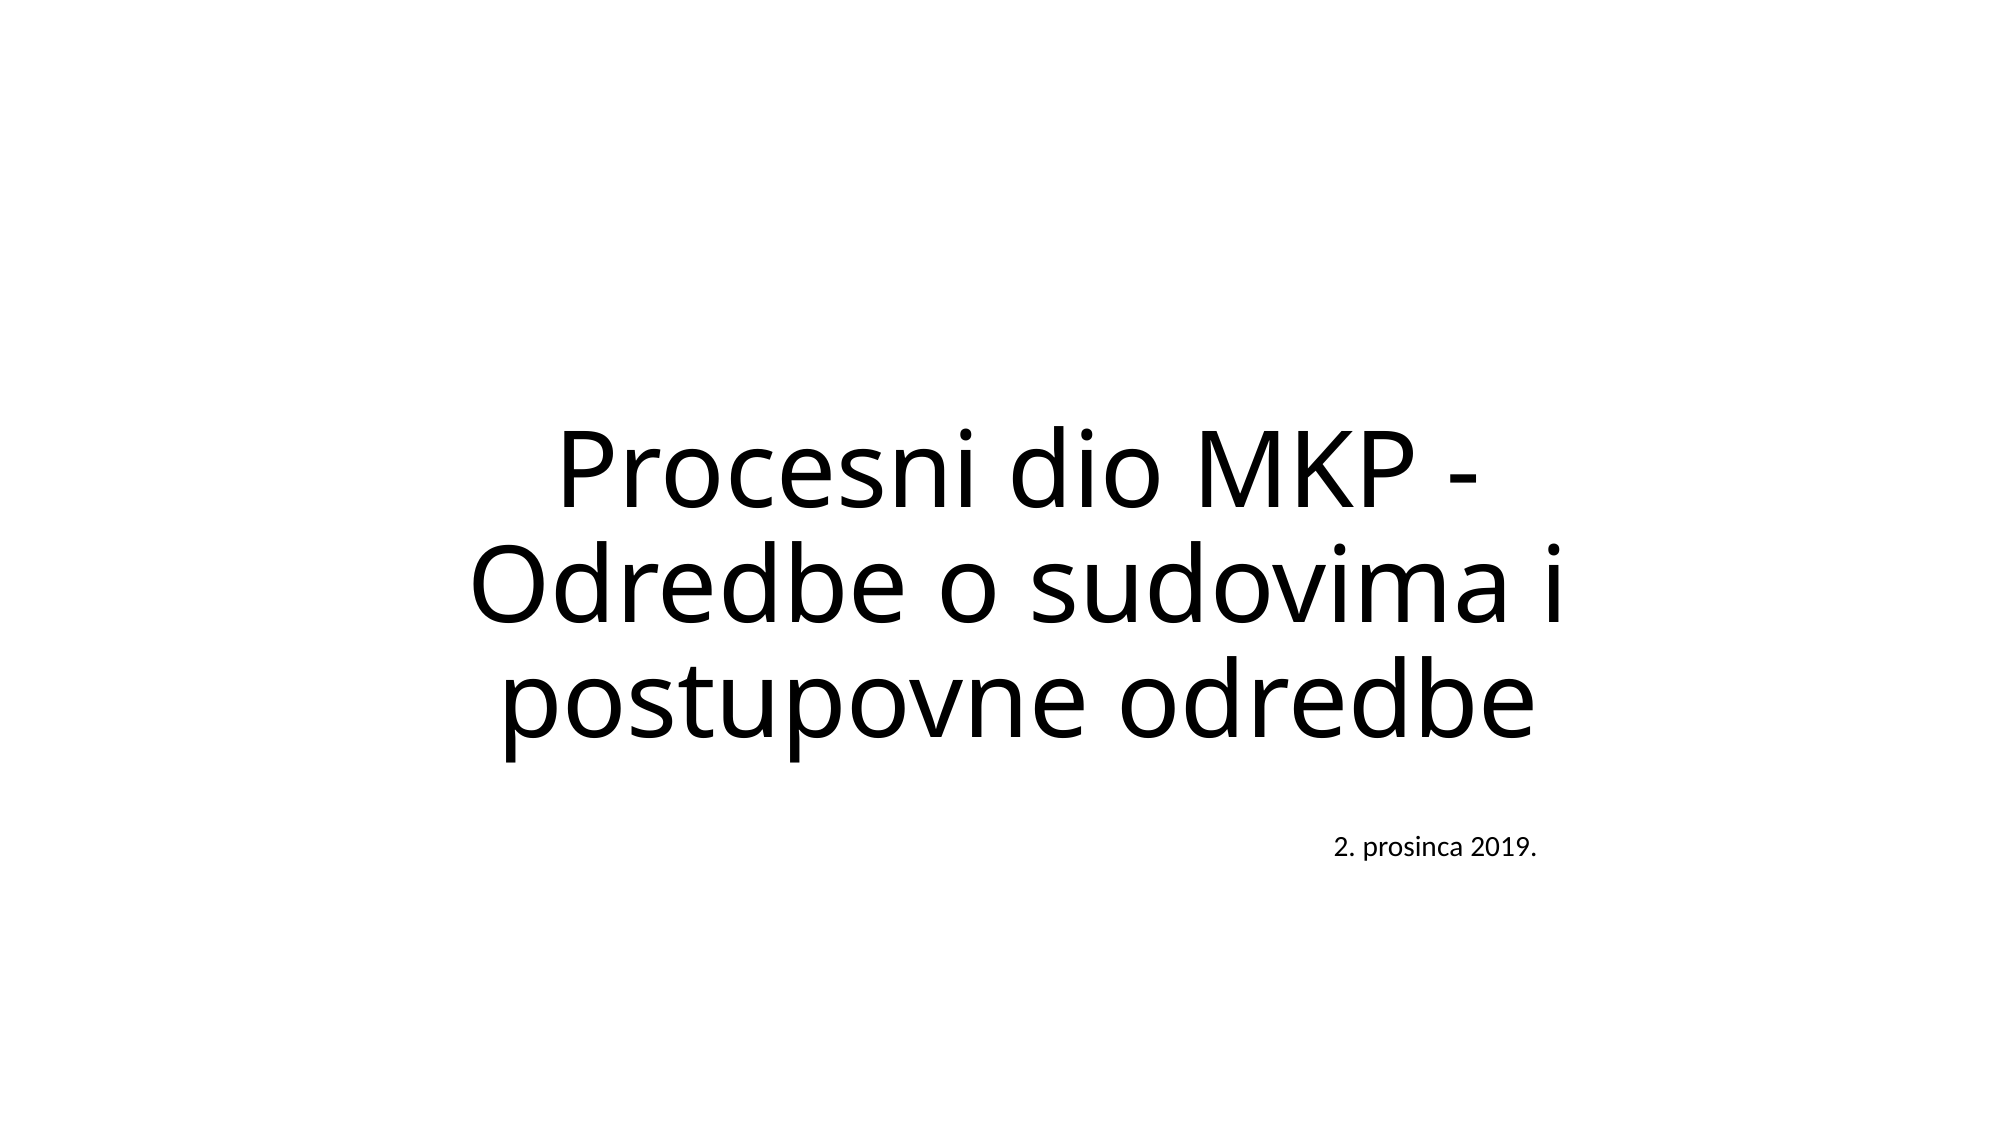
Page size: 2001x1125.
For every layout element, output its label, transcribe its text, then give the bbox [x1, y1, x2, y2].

title Procesni dio MKP - Odredbe o sudovima i postupovne odredbe [441, 312, 1595, 768]
subtitle 2. prosinca 2019. [441, 756, 1560, 872]
